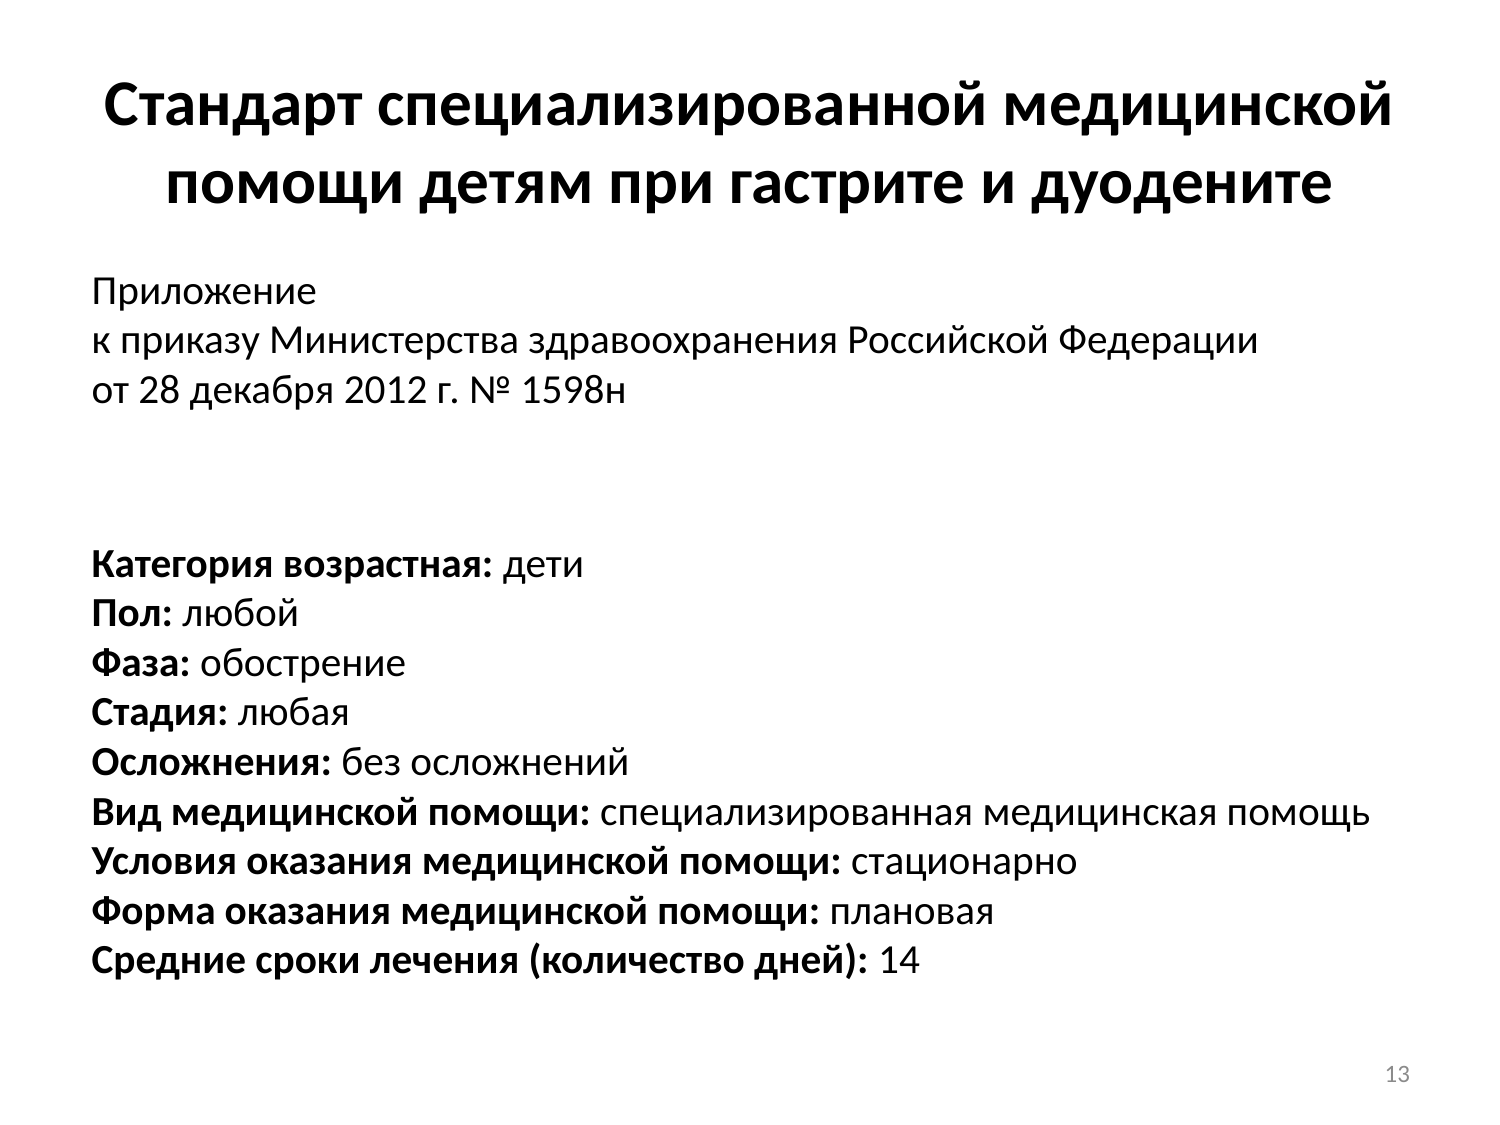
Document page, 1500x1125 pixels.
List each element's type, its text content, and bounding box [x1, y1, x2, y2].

slide_number 13 [1074, 1042, 1425, 1103]
list Приложение к приказу Министерства здравоохранения Российской Федерации от 28 декабря 2012 г. № 1598н Категория возрастная: дети Пол: любой Фаза: обострение Стадия: любая Осложнения: без осложнений Вид медицинской помощи: специализированная медицинская помощь Условия оказания медицинской помощи: стационарно Форма оказания медицинской помощи: плановая Средние сроки лечения (количество дней): 14 [76, 255, 1427, 998]
title Стандарт специализированной медицинской помощи детям при гастрите и дуодените [75, 45, 1425, 233]
